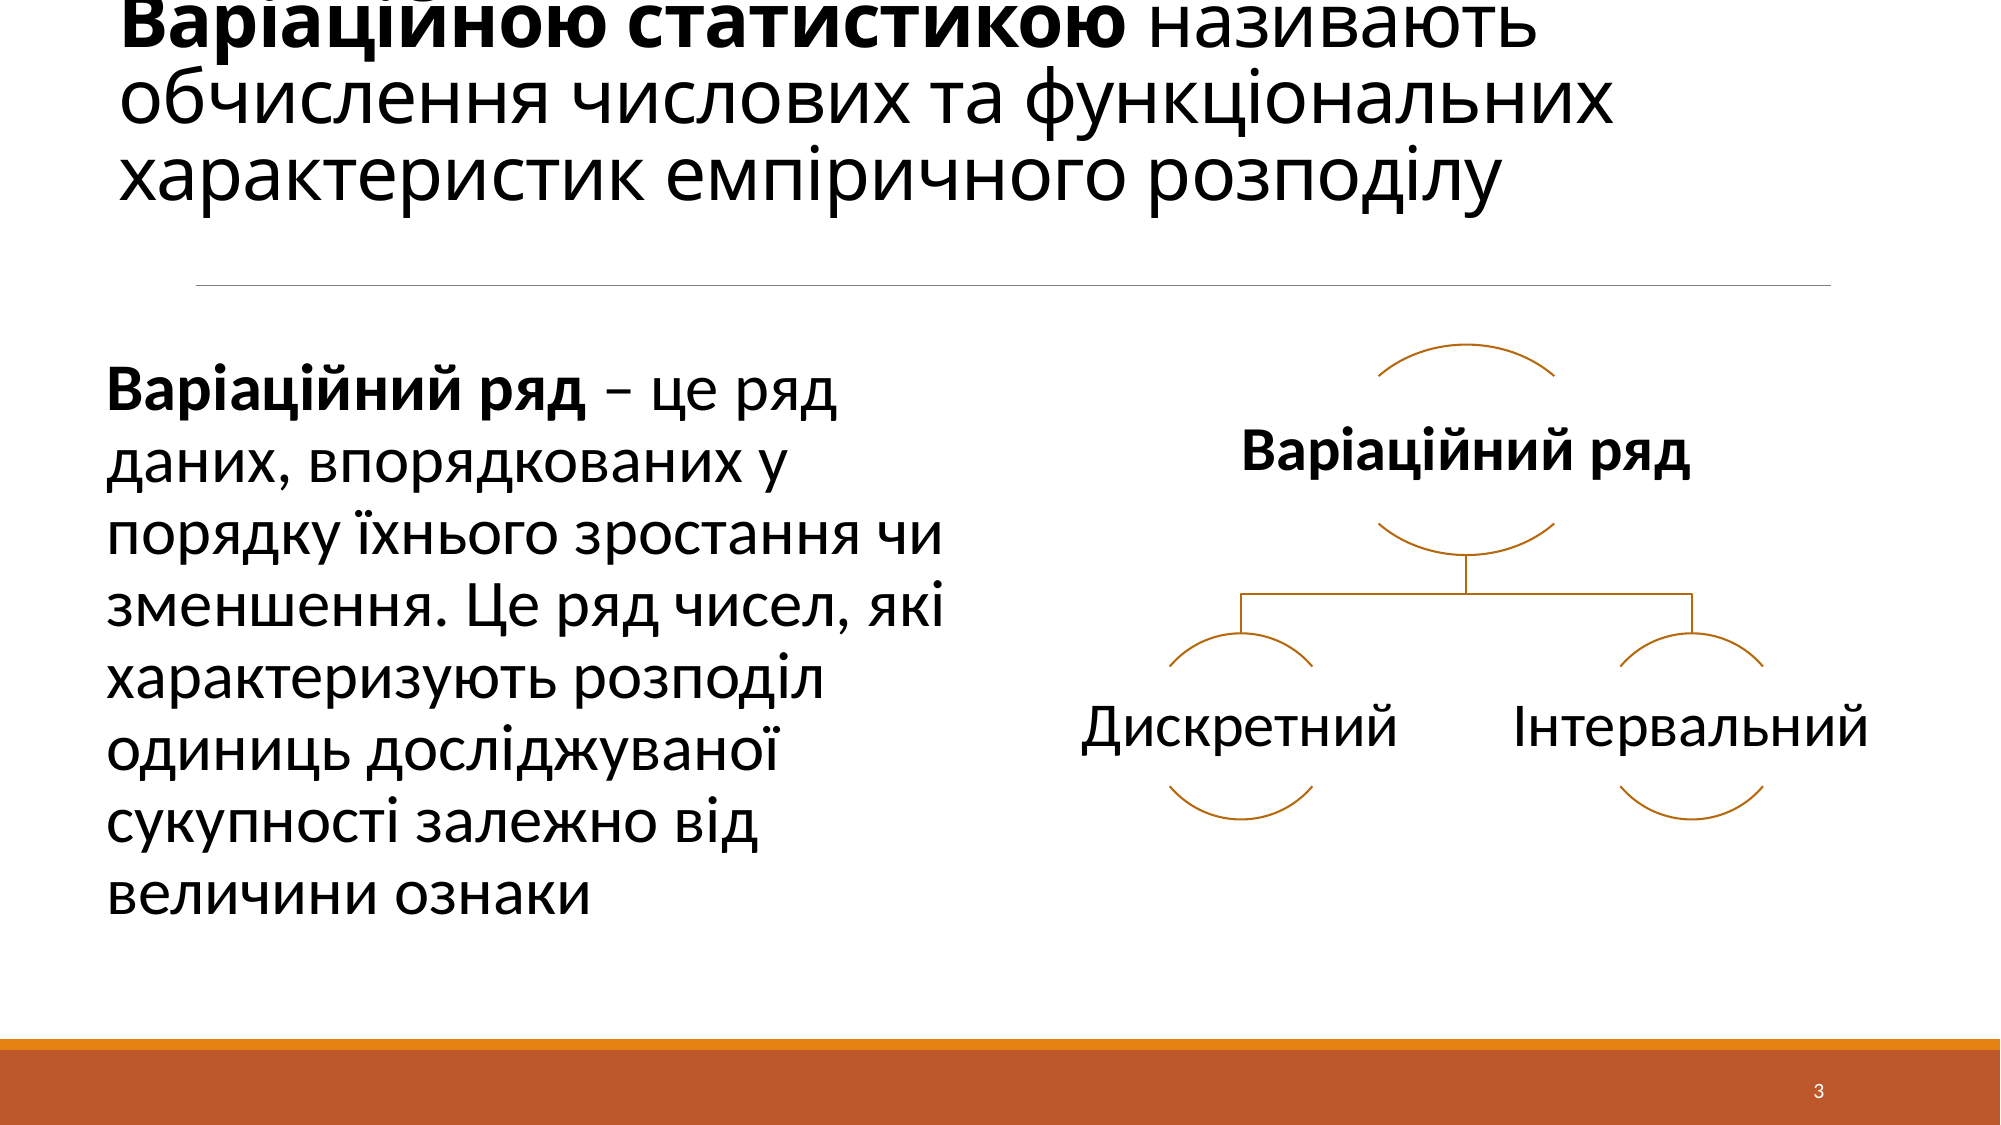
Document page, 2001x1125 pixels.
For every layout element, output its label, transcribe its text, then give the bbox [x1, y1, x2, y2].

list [1054, 130, 1879, 1034]
slide_number 3 [1624, 1059, 1840, 1120]
title Варіаційною статистикою називають обчислення числових та функціональних характеристик емпіричного розподілу [103, 75, 1961, 314]
list Варіаційний ряд – це ряд даних, впорядкованих у порядку їхнього зростання чи зменшення. Це ряд чисел, які характеризують розподіл одиниць досліджуваної сукупності залежно від величини ознаки [91, 345, 994, 957]
